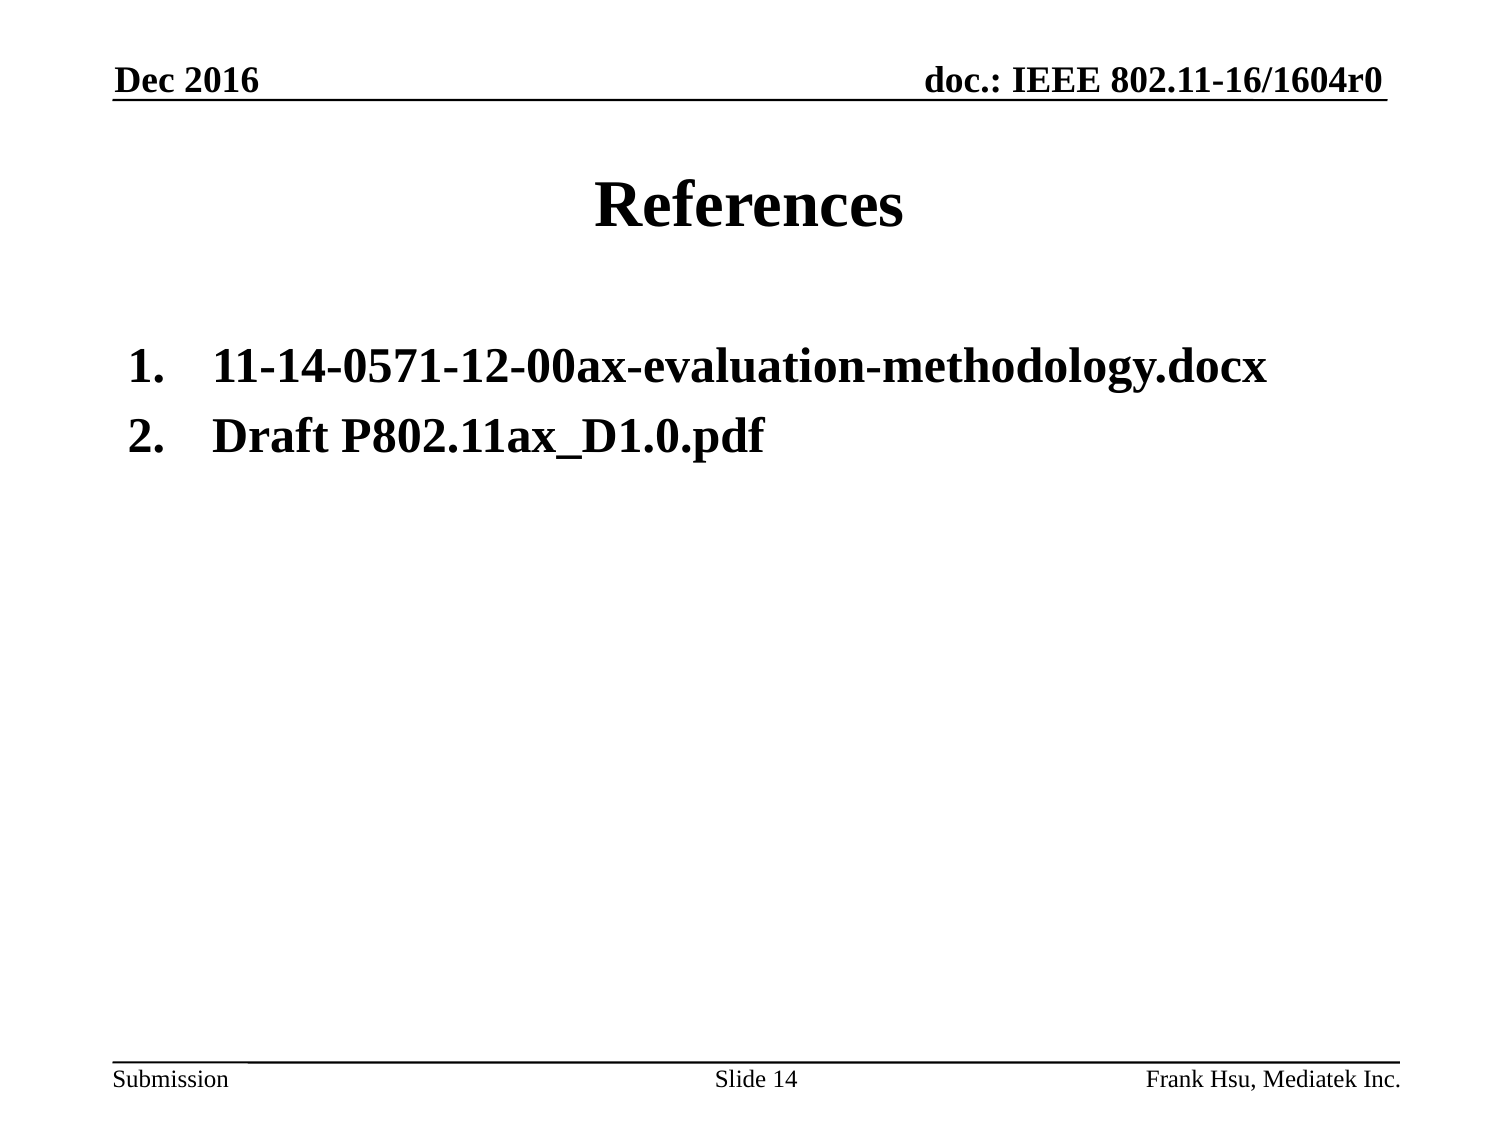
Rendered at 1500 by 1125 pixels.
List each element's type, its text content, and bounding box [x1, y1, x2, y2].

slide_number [114, 54, 261, 101]
slide_number Slide 14 [712, 1061, 800, 1093]
footer Frank Hsu, Mediatek Inc. [1092, 1061, 1402, 1093]
title References [112, 112, 1388, 288]
list 11-14-0571-12-00ax-evaluation-methodology.docx Draft P802.11ax_D1.0.pdf [112, 324, 1388, 1001]
